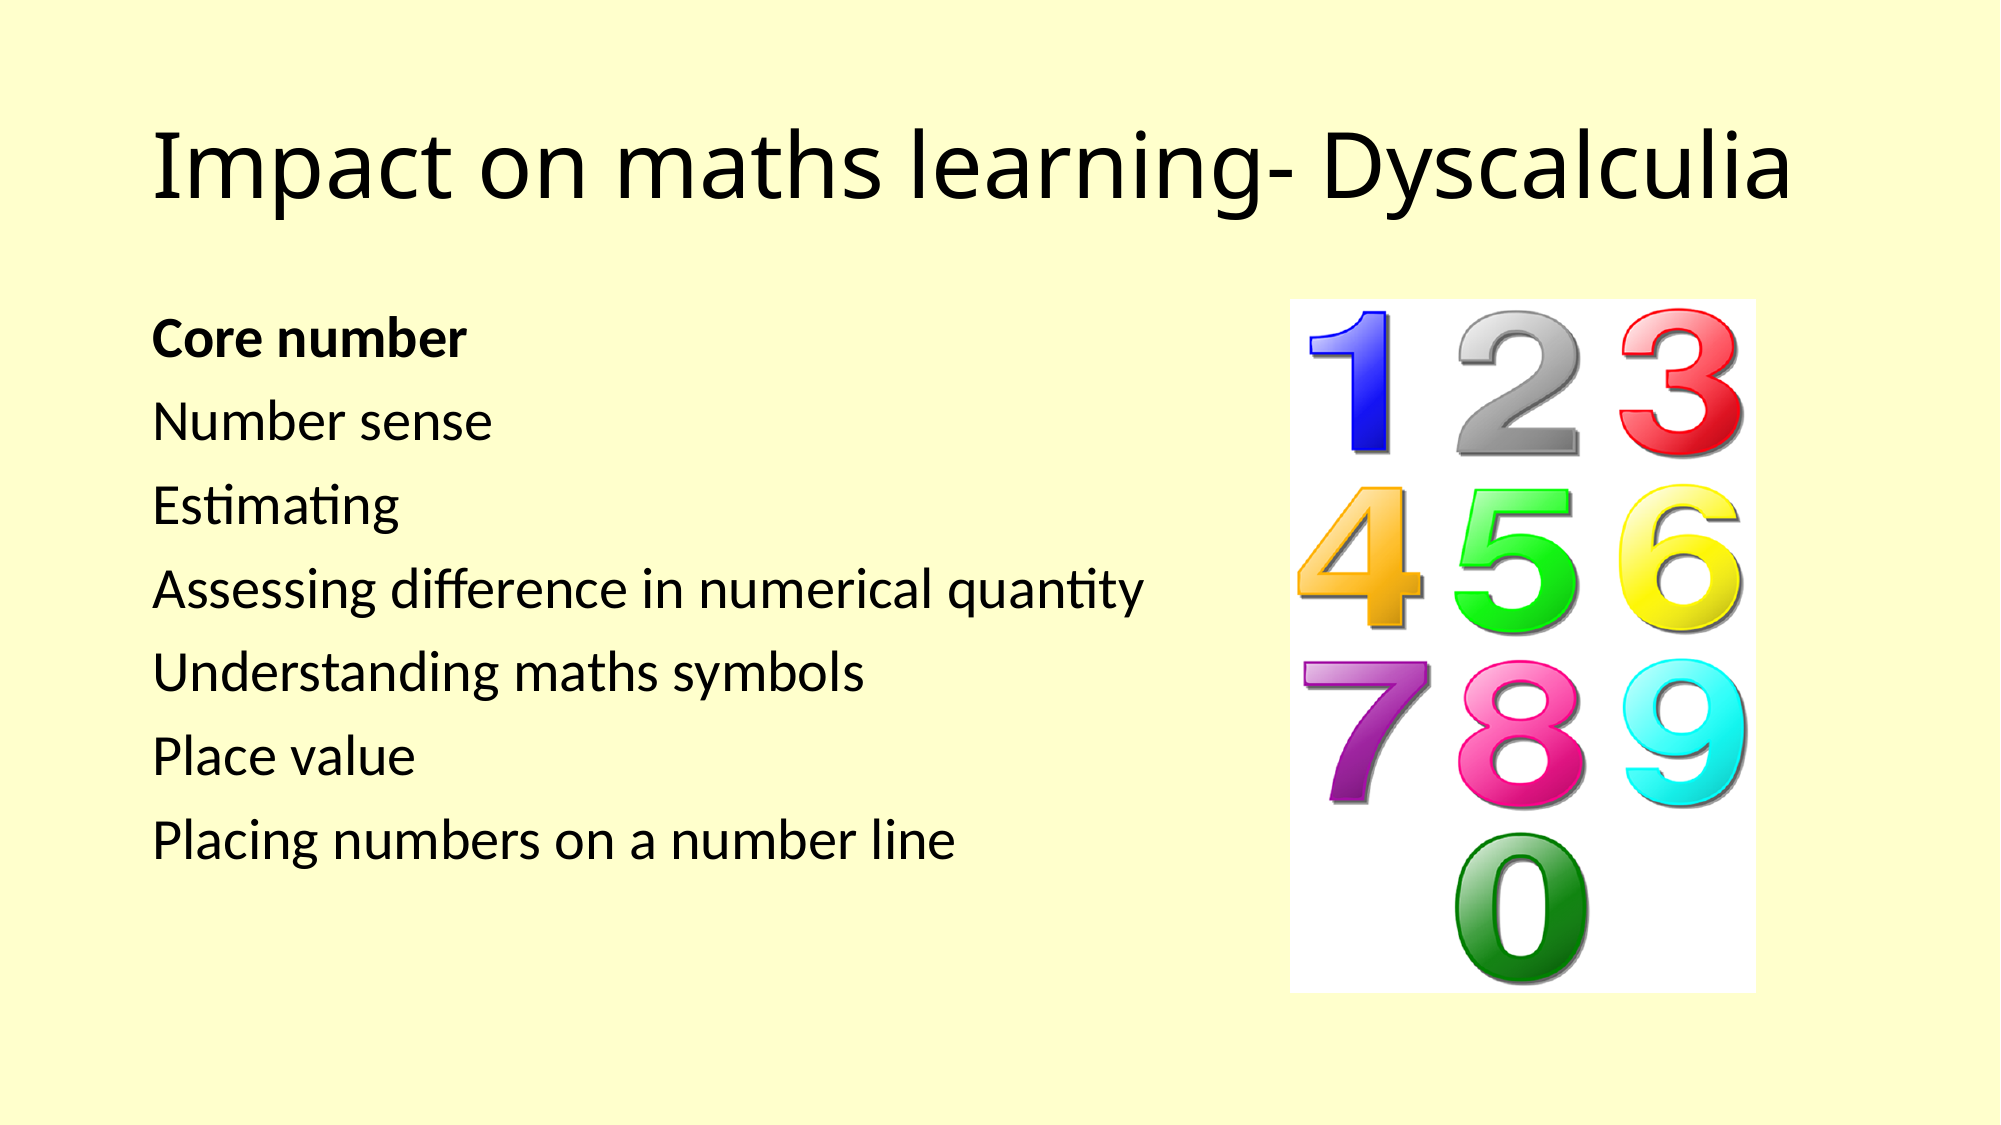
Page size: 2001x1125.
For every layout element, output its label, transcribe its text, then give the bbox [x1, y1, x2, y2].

picture [1290, 299, 1756, 993]
list Core number Number sense Estimating Assessing difference in numerical quantity Understanding maths symbols Place value Placing numbers on a number line [137, 299, 1863, 1014]
title Impact on maths learning- Dyscalculia [137, 59, 1863, 278]
